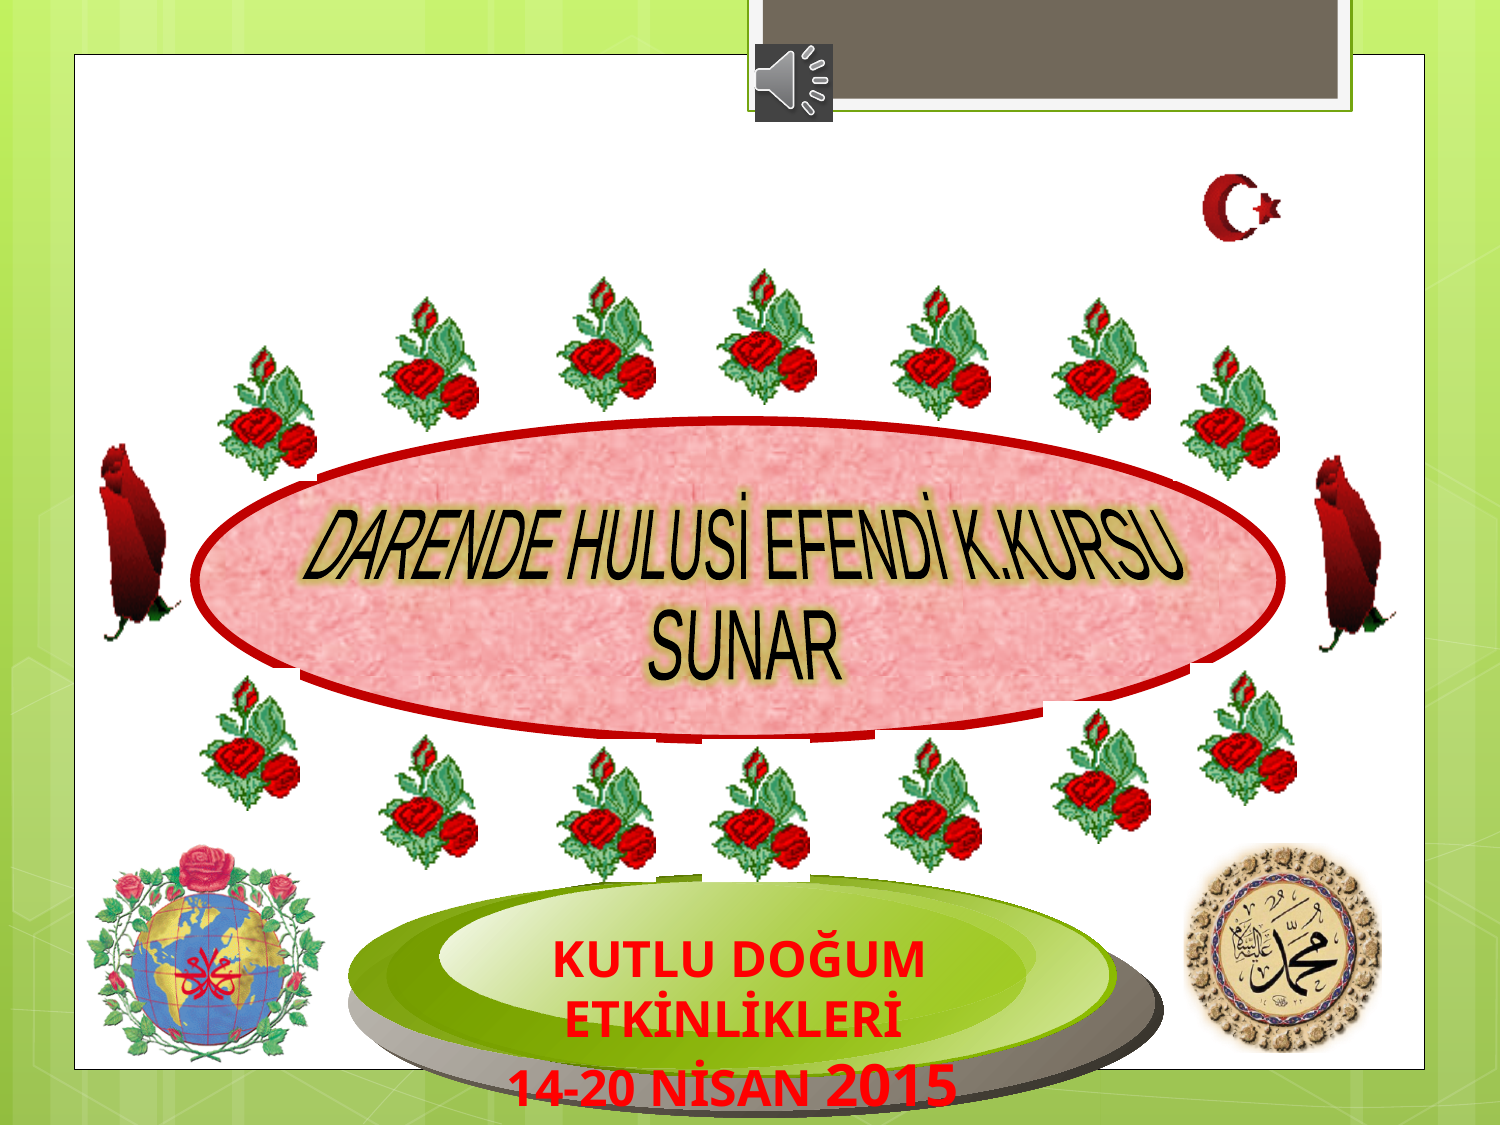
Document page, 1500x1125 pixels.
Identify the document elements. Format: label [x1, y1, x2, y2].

picture [1173, 338, 1435, 807]
picture [1043, 701, 1151, 844]
picture [548, 269, 656, 412]
picture [52, 338, 317, 651]
text_box [223, 419, 1262, 741]
picture [192, 668, 300, 811]
picture [874, 730, 982, 874]
picture [883, 278, 991, 421]
picture [371, 288, 479, 432]
picture [709, 261, 817, 405]
picture [82, 840, 329, 1067]
picture [548, 739, 656, 882]
picture [702, 739, 810, 882]
picture [371, 726, 478, 870]
picture [753, 42, 835, 123]
picture [1186, 160, 1300, 258]
text_box [348, 873, 1164, 1118]
picture [1043, 290, 1151, 433]
picture [1183, 843, 1383, 1053]
